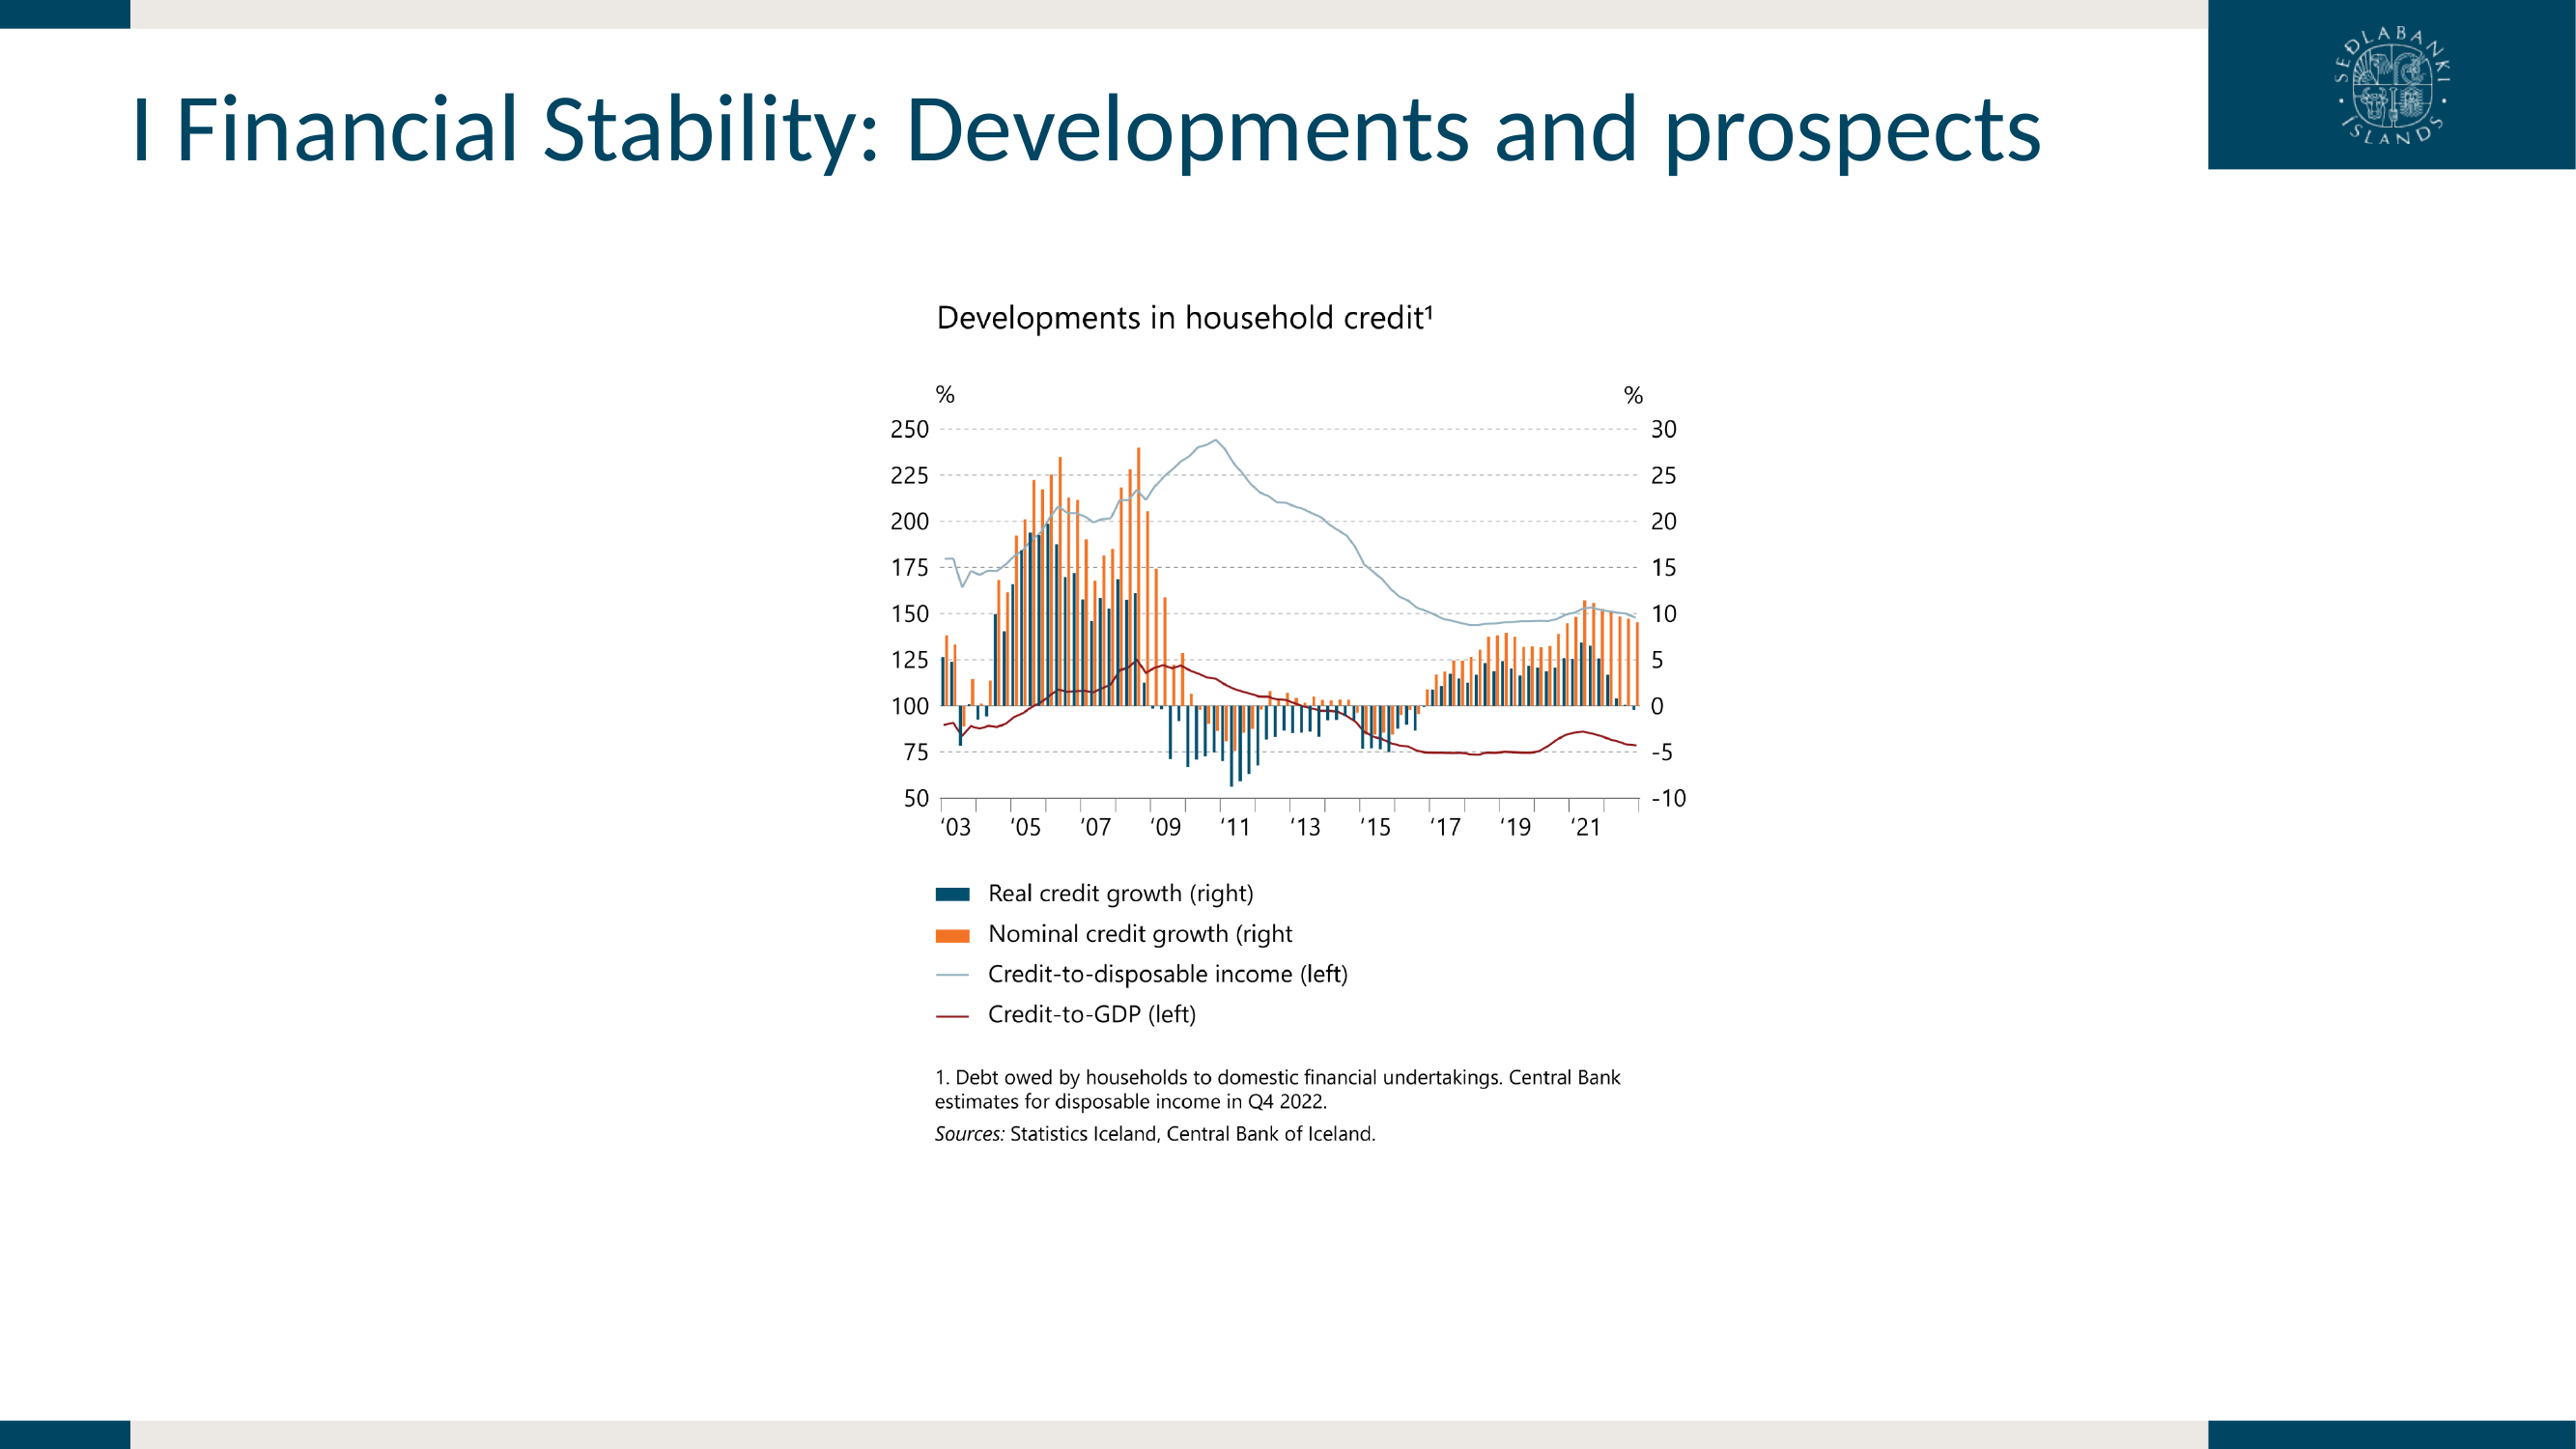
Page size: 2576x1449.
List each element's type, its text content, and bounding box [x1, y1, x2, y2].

picture [889, 300, 1686, 1149]
title I Financial Stability: Developments and prospects [129, 86, 2178, 290]
